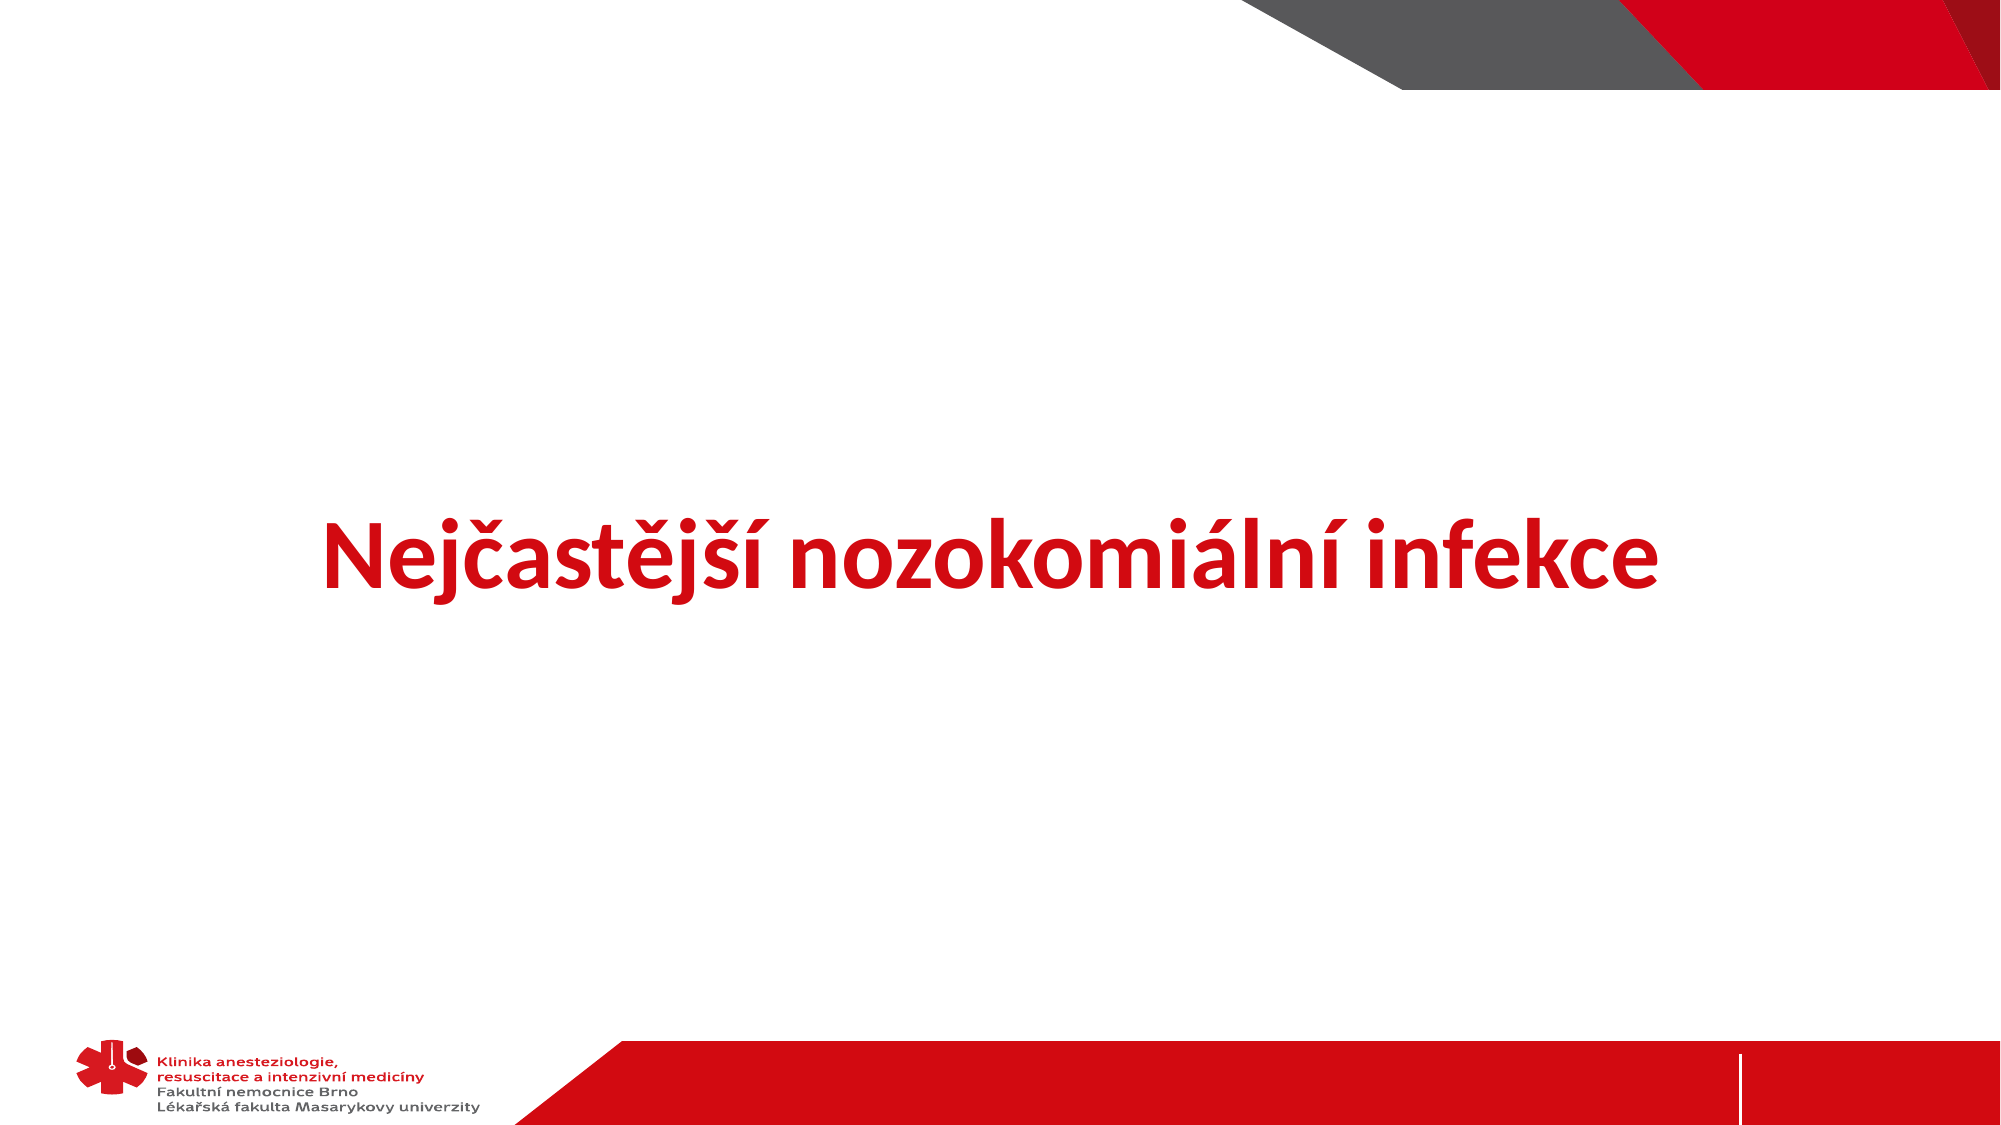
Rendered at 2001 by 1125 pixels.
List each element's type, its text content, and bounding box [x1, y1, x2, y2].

title Nejčastější nozokomiální infekce [306, 472, 1698, 624]
